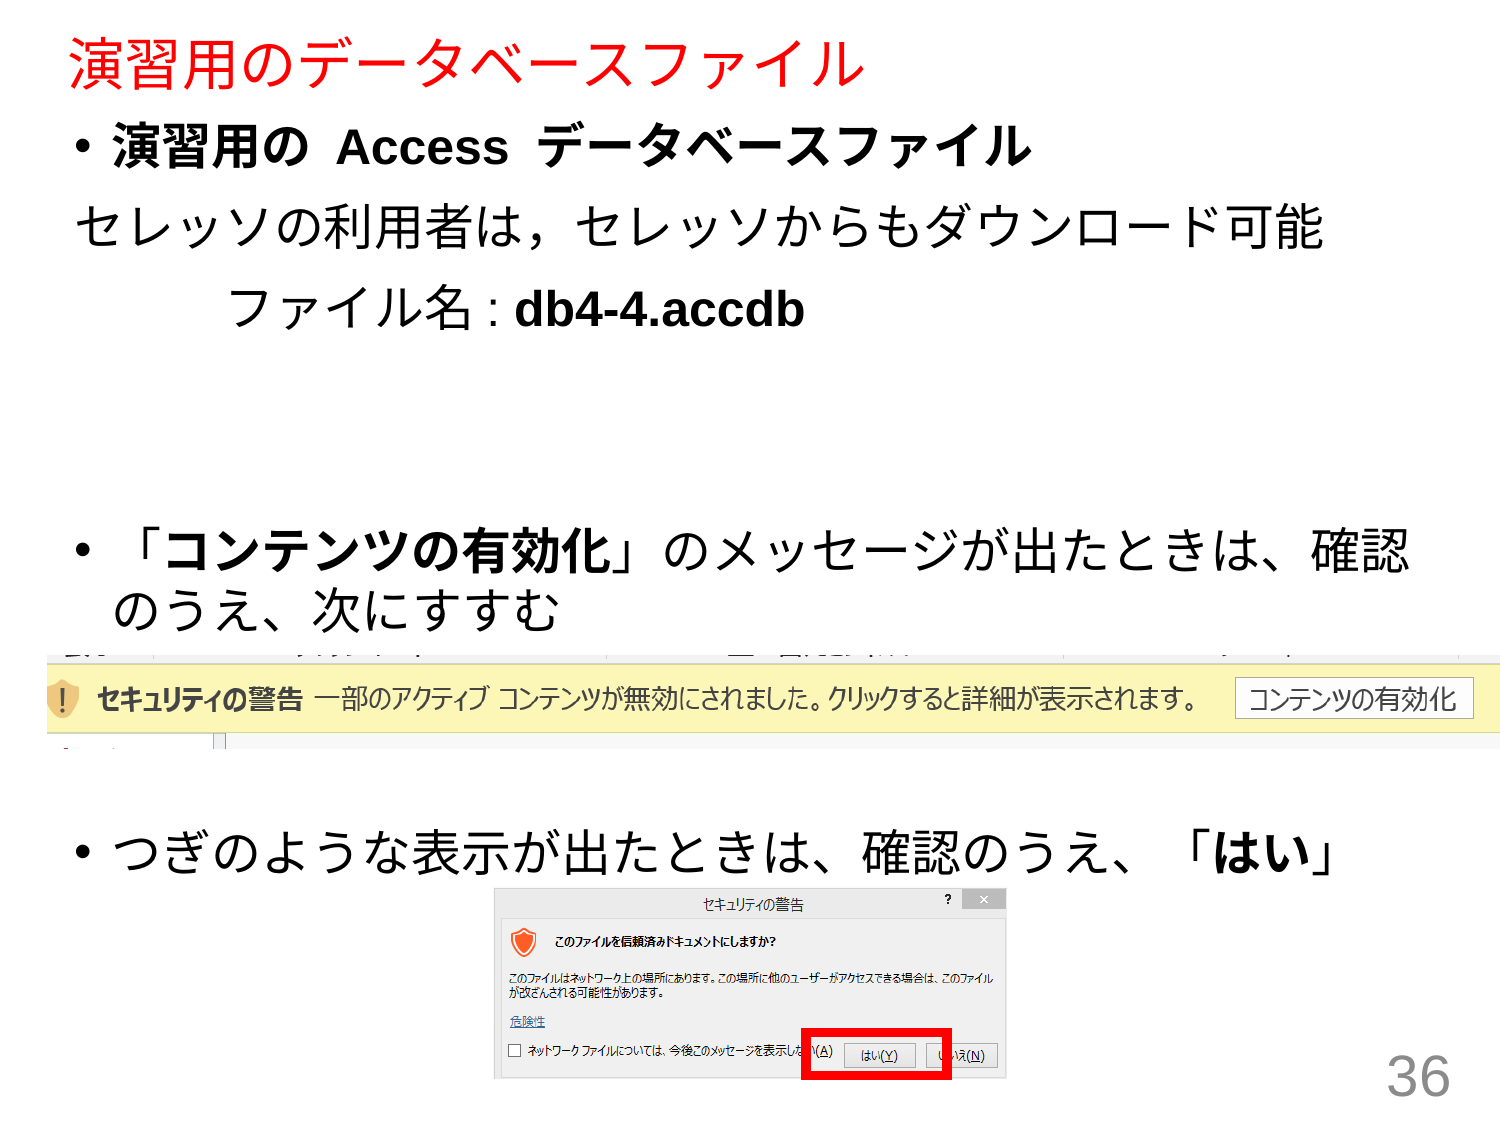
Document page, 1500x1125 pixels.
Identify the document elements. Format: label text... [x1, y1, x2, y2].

slide_number 36 [1129, 1042, 1467, 1103]
title 演習用のデータベースファイル [52, 28, 1441, 106]
picture [493, 886, 1007, 1079]
list 演習用の Access データベースファイル セレッソの利用者は，セレッソからもダウンロード可能 ファイル名: db4-4.accdb 「コンテンツの有効化」のメッセージが出たときは、確認のうえ、次にすすむ つぎのような表示が出たときは、確認のうえ、「はい」 [59, 107, 1448, 655]
picture [47, 655, 1500, 749]
list 演習用の Access データベースファイル セレッソの利用者は，セレッソからもダウンロード可能 ファイル名: db4-4.accdb 「コンテンツの有効化」のメッセージが出たときは、確認のうえ、次にすすむ つぎのような表示が出たときは、確認のうえ、「はい」 [59, 749, 1448, 983]
